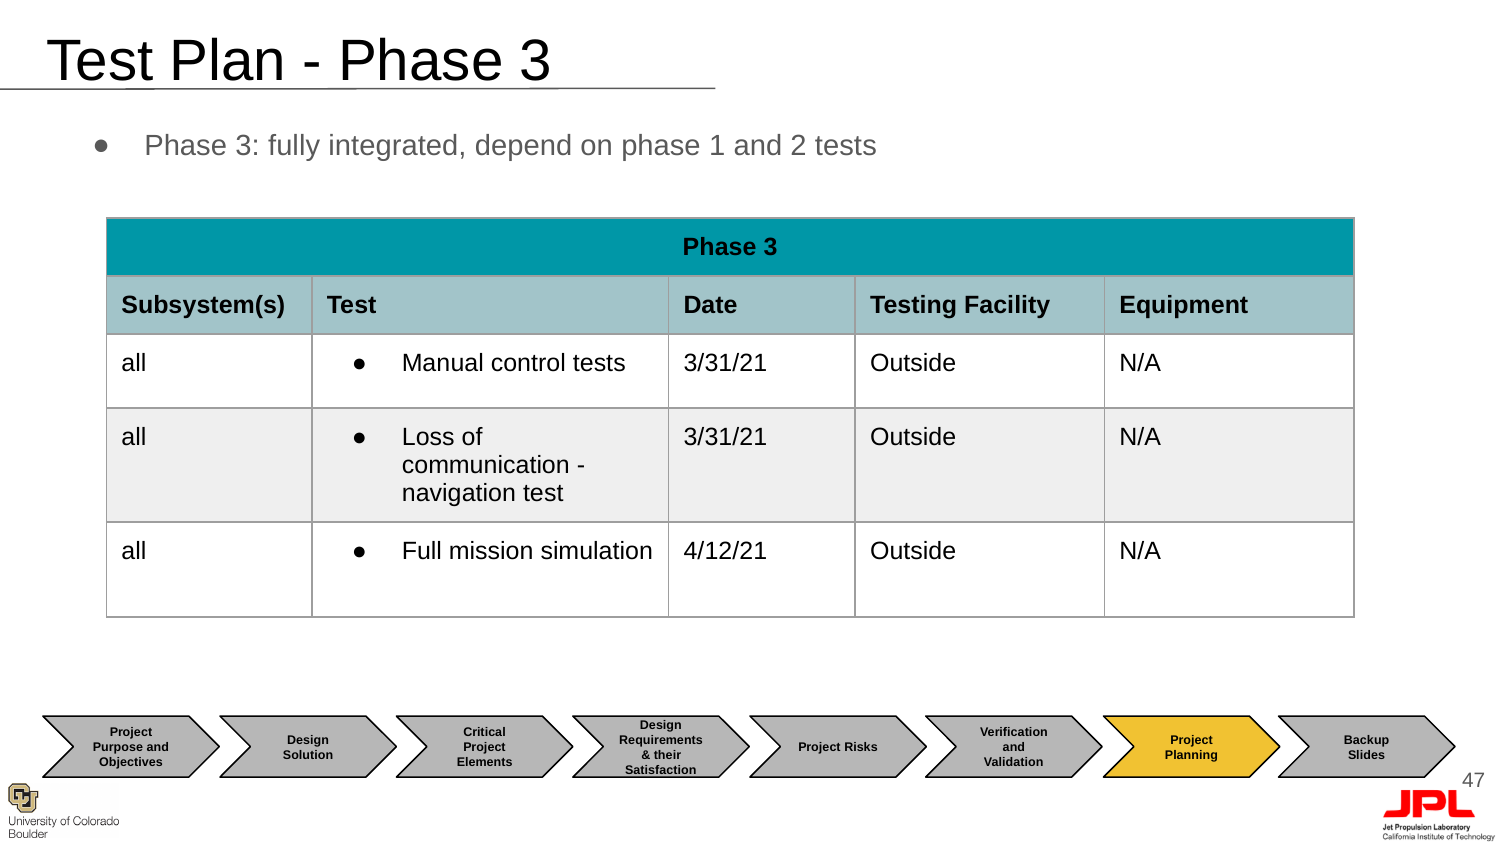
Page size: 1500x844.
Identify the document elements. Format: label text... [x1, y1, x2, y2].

table_header Phase 3 [107, 219, 1353, 275]
table_cell Subsystem(s) [107, 277, 311, 333]
table_cell all [107, 523, 311, 616]
table_cell Date [669, 277, 854, 333]
table_cell all [107, 409, 311, 521]
picture [8, 783, 119, 839]
table_cell 4/12/21 [669, 523, 854, 616]
text_box Design Solution [219, 716, 397, 778]
table_cell 3/31/21 [669, 335, 854, 407]
text_box Project Planning [1103, 716, 1280, 778]
slide_number ‹#› [1410, 747, 1500, 782]
table_cell Test [313, 277, 668, 333]
table_cell Outside [856, 409, 1104, 521]
text_box Design Requirements & their Satisfaction [572, 716, 750, 778]
text_box Backup Slides [31, 90, 713, 95]
picture [1376, 782, 1500, 844]
text_box Phase 3: fully integrated, depend on phase 1 and 2 tests [54, 111, 1169, 269]
table_cell Loss of communication - navigation test [313, 409, 668, 521]
text_box Verification and Validation [925, 716, 1103, 778]
table_cell Outside [856, 335, 1104, 407]
text_box Project Purpose and Objectives [42, 716, 220, 778]
table_cell N/A [1105, 335, 1353, 407]
table_cell Full mission simulation [313, 523, 668, 616]
table_cell N/A [1105, 523, 1353, 616]
table_cell Manual control tests [313, 335, 668, 407]
table_cell all [107, 335, 311, 407]
text_box Project Risks [749, 716, 927, 778]
text_box Critical Project Elements [396, 716, 573, 778]
text_box Test Plan - Phase 3 [31, 6, 1430, 101]
table_cell Equipment [1105, 277, 1353, 333]
table_cell Outside [856, 523, 1104, 616]
table_cell Testing Facility [856, 277, 1104, 333]
table_cell N/A [1105, 409, 1353, 521]
table_cell 3/31/21 [669, 409, 854, 521]
text_box Backup Slides [1278, 716, 1456, 778]
